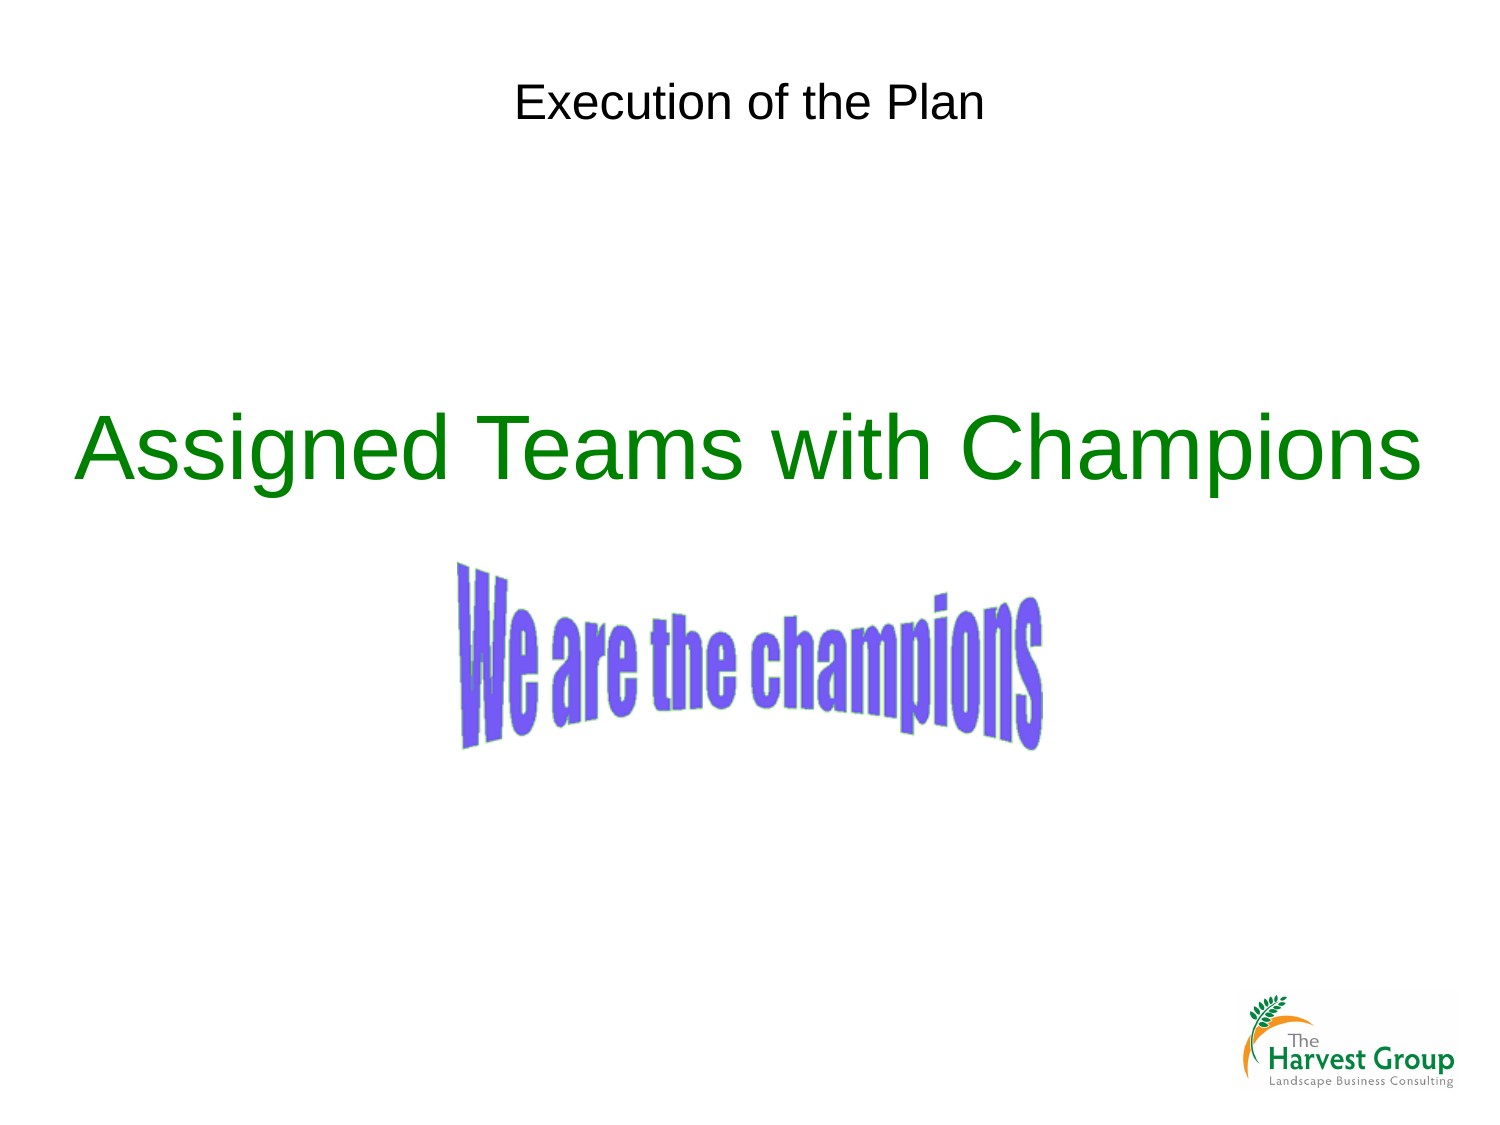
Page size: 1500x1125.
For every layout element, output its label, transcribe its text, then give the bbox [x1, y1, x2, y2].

text_box Execution of the Plan [0, 62, 1500, 138]
title Assigned Teams with Champions [0, 412, 1500, 500]
picture [1237, 987, 1459, 1094]
picture [457, 562, 1043, 774]
